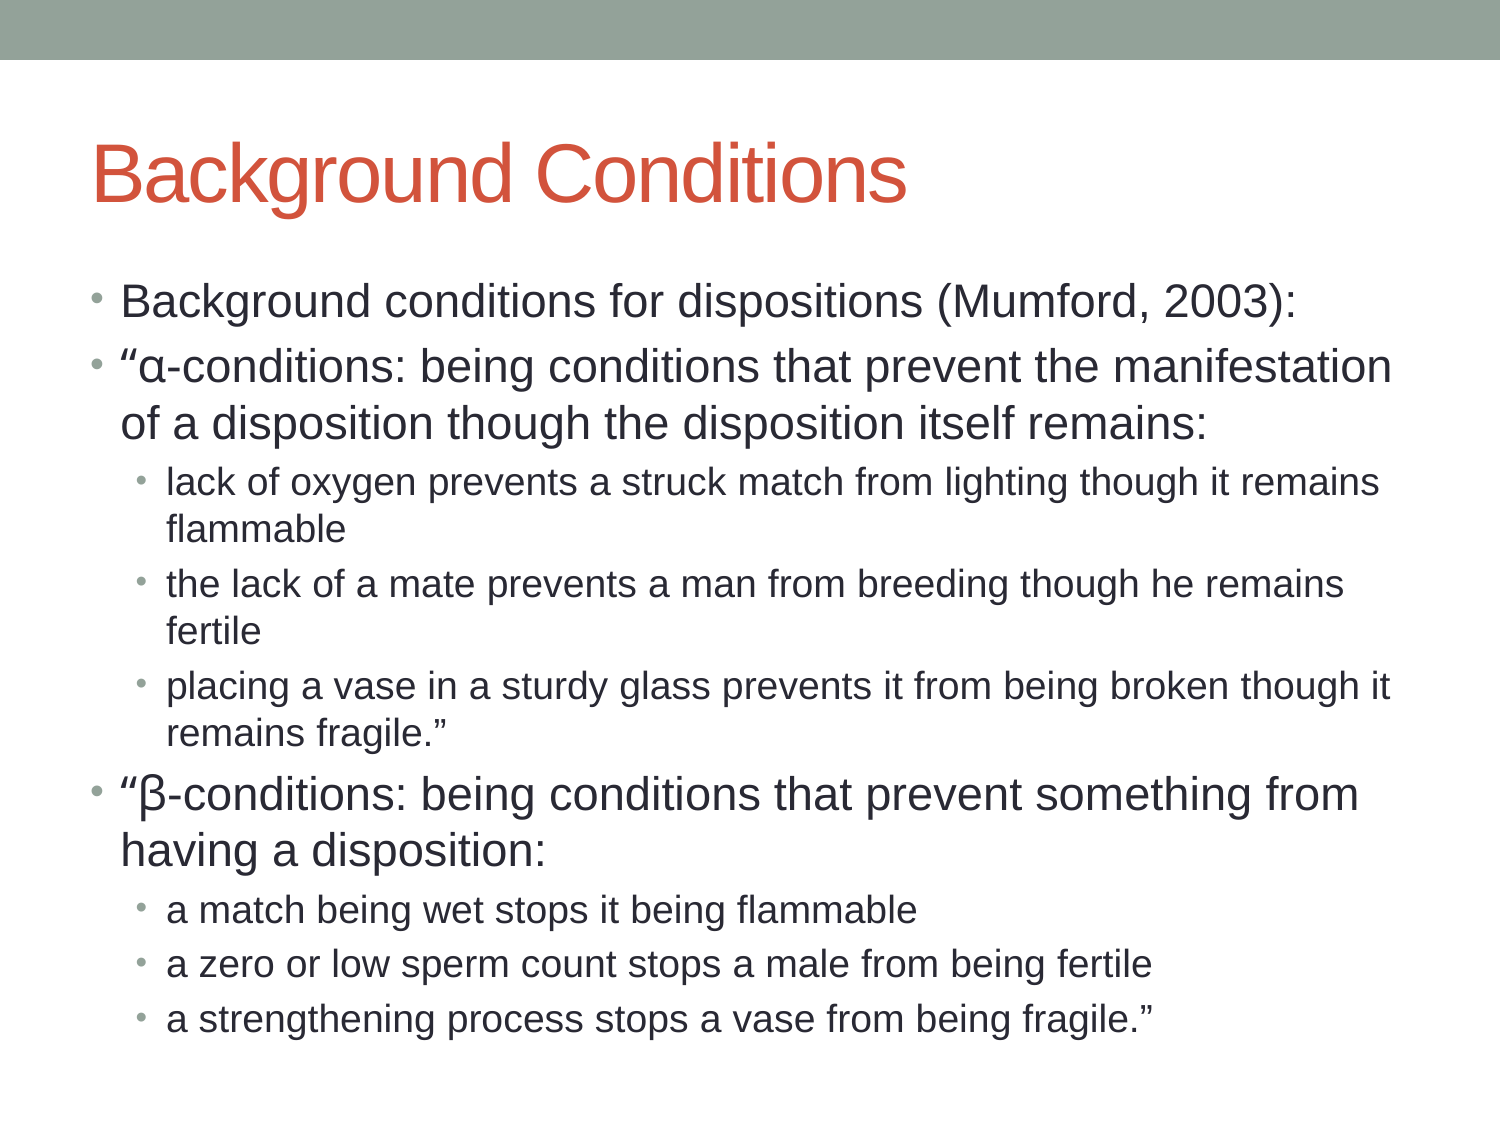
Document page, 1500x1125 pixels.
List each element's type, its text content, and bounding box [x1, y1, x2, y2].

list Background conditions for dispositions (Mumford, 2003): “α-conditions: being conditions that prevent the manifestation of a disposition though the disposition itself remains: lack of oxygen prevents a struck match from lighting though it remains flammable the lack of a mate prevents a man from breeding though he remains fertile placing a vase in a sturdy glass prevents it from being broken though it remains fragile.” “β-conditions: being conditions that prevent something from having a disposition: a match being wet stops it being flammable a zero or low sperm count stops a male from being fertile a strengthening process stops a vase from being fragile.” [75, 262, 1425, 1063]
title Background Conditions [75, 87, 1425, 250]
